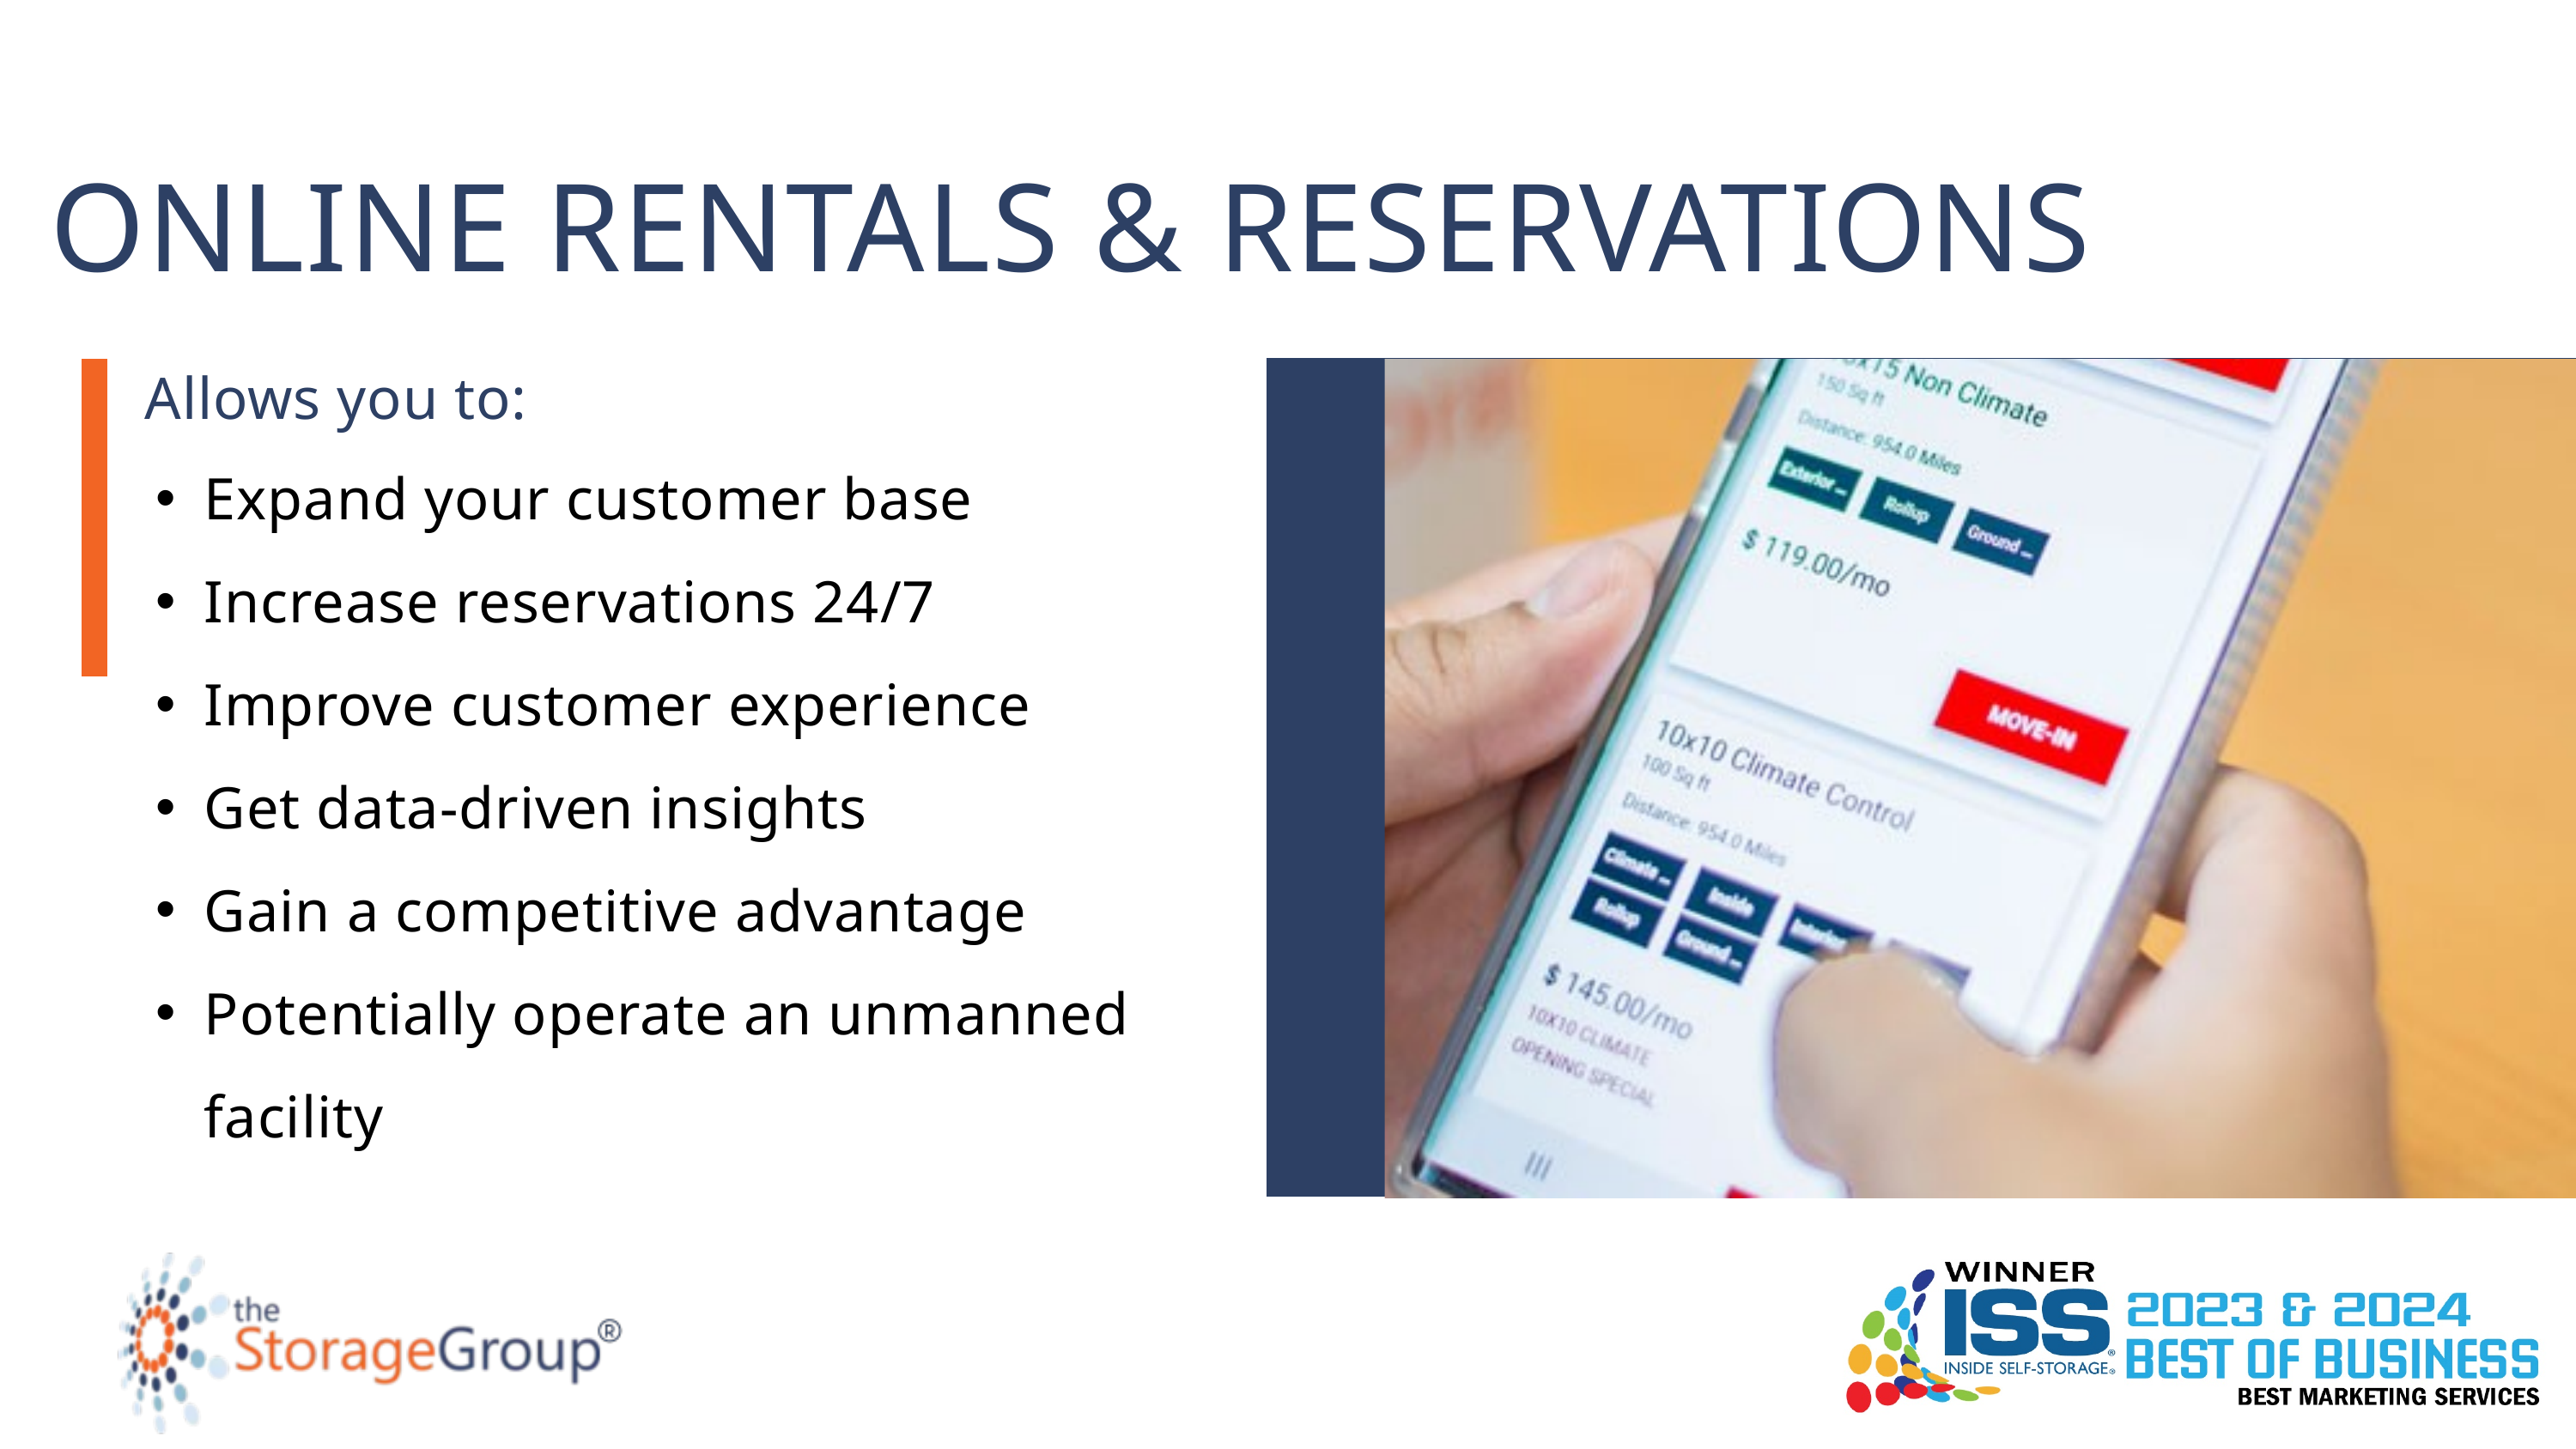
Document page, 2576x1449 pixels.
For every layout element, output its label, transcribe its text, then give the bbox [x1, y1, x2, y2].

picture [1824, 1216, 2571, 1449]
picture [98, 1239, 660, 1449]
text_box Allows you to: [144, 350, 569, 431]
text_box ONLINE RENTALS & RESERVATIONS [50, 125, 2526, 297]
text_box Expand your customer base Increase reservations 24/7 Improve customer experience Get data-driven insights Gain a competitive advantage Potentially operate an unmanned facility [106, 390, 1193, 1149]
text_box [1266, 357, 2576, 1197]
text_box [81, 358, 107, 676]
